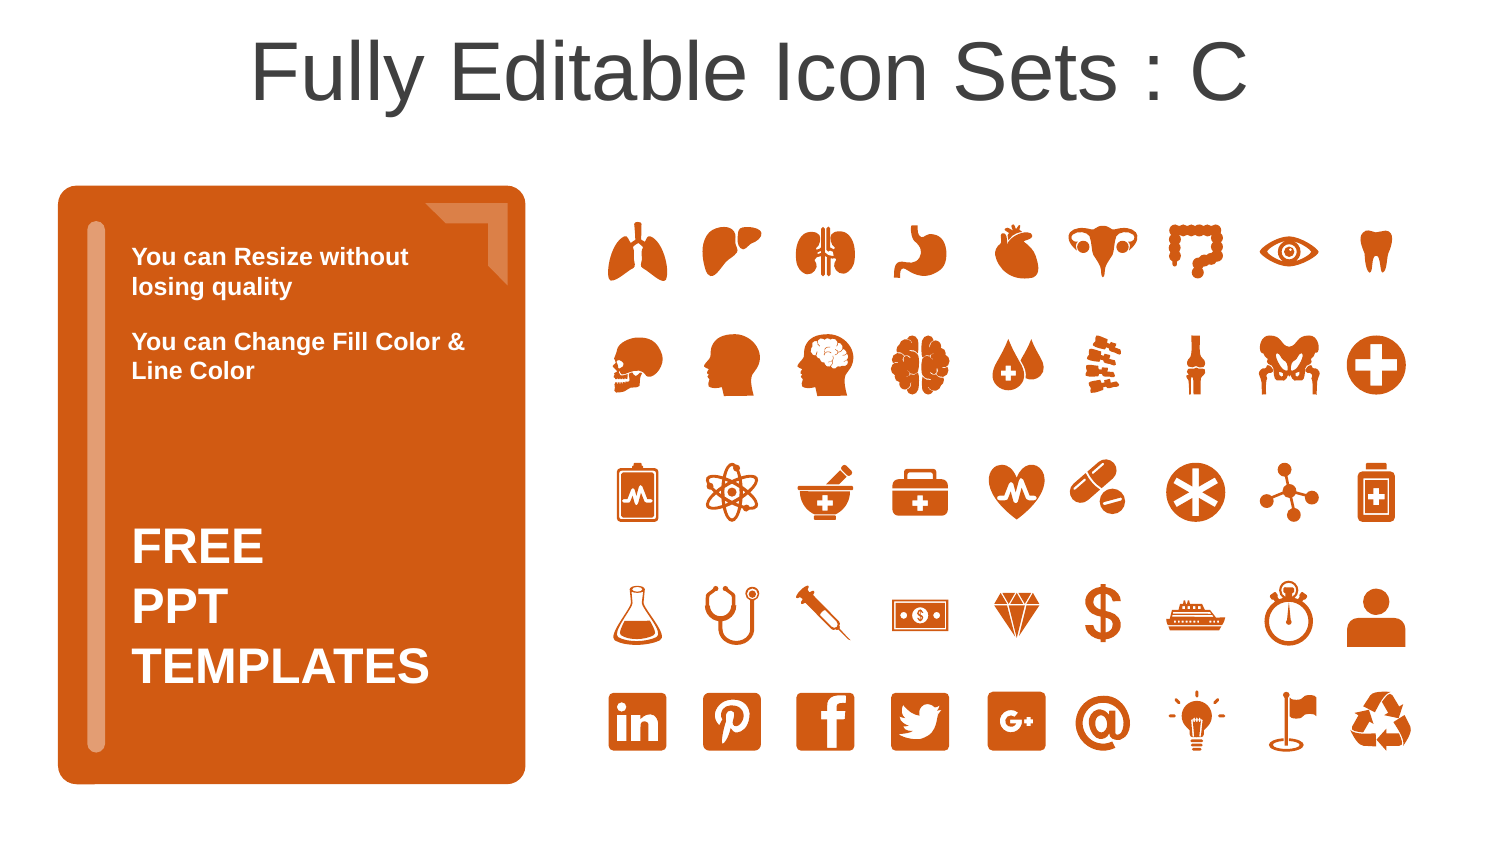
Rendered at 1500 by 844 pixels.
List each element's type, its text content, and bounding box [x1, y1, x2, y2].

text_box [703, 333, 761, 397]
text_box [614, 460, 661, 524]
text_box [1257, 460, 1321, 524]
text_box [702, 583, 762, 648]
text_box [888, 333, 952, 397]
text_box [1215, 712, 1228, 720]
text_box [700, 690, 764, 753]
text_box [610, 335, 665, 395]
text_box FREE PPT TEMPLATES [116, 505, 483, 701]
list Fully Editable Icon Sets : C [0, 20, 1500, 115]
text_box [1083, 582, 1123, 645]
text_box [795, 332, 856, 399]
text_box [993, 222, 1041, 281]
text_box [606, 219, 670, 283]
text_box [793, 224, 857, 279]
text_box [1184, 333, 1208, 397]
text_box [1344, 333, 1408, 397]
text_box [606, 690, 669, 753]
text_box [1348, 689, 1413, 753]
text_box [985, 689, 1048, 753]
text_box [1164, 460, 1228, 524]
text_box [890, 597, 951, 633]
text_box [1066, 223, 1140, 280]
text_box [990, 336, 1046, 393]
text_box [1257, 234, 1321, 269]
text_box [1262, 578, 1316, 648]
text_box [794, 690, 857, 753]
text_box [1166, 222, 1226, 281]
text_box [611, 583, 665, 647]
text_box [700, 224, 764, 279]
text_box [1358, 228, 1395, 275]
text_box You can Resize without losing quality [116, 233, 483, 309]
text_box [1164, 598, 1228, 633]
text_box [1166, 688, 1221, 753]
text_box [794, 583, 853, 643]
text_box [992, 590, 1042, 640]
text_box [986, 462, 1047, 522]
text_box You can Change Fill Color & Line Color [116, 317, 483, 393]
text_box [1073, 693, 1133, 753]
text_box [1067, 457, 1128, 517]
text_box [1266, 689, 1319, 754]
text_box [1355, 460, 1397, 524]
text_box [1256, 333, 1322, 397]
text_box [1345, 586, 1408, 650]
text_box [795, 462, 856, 522]
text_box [1084, 335, 1122, 395]
text_box [891, 223, 949, 280]
text_box [889, 690, 952, 753]
text_box [890, 466, 950, 518]
text_box [703, 460, 761, 524]
